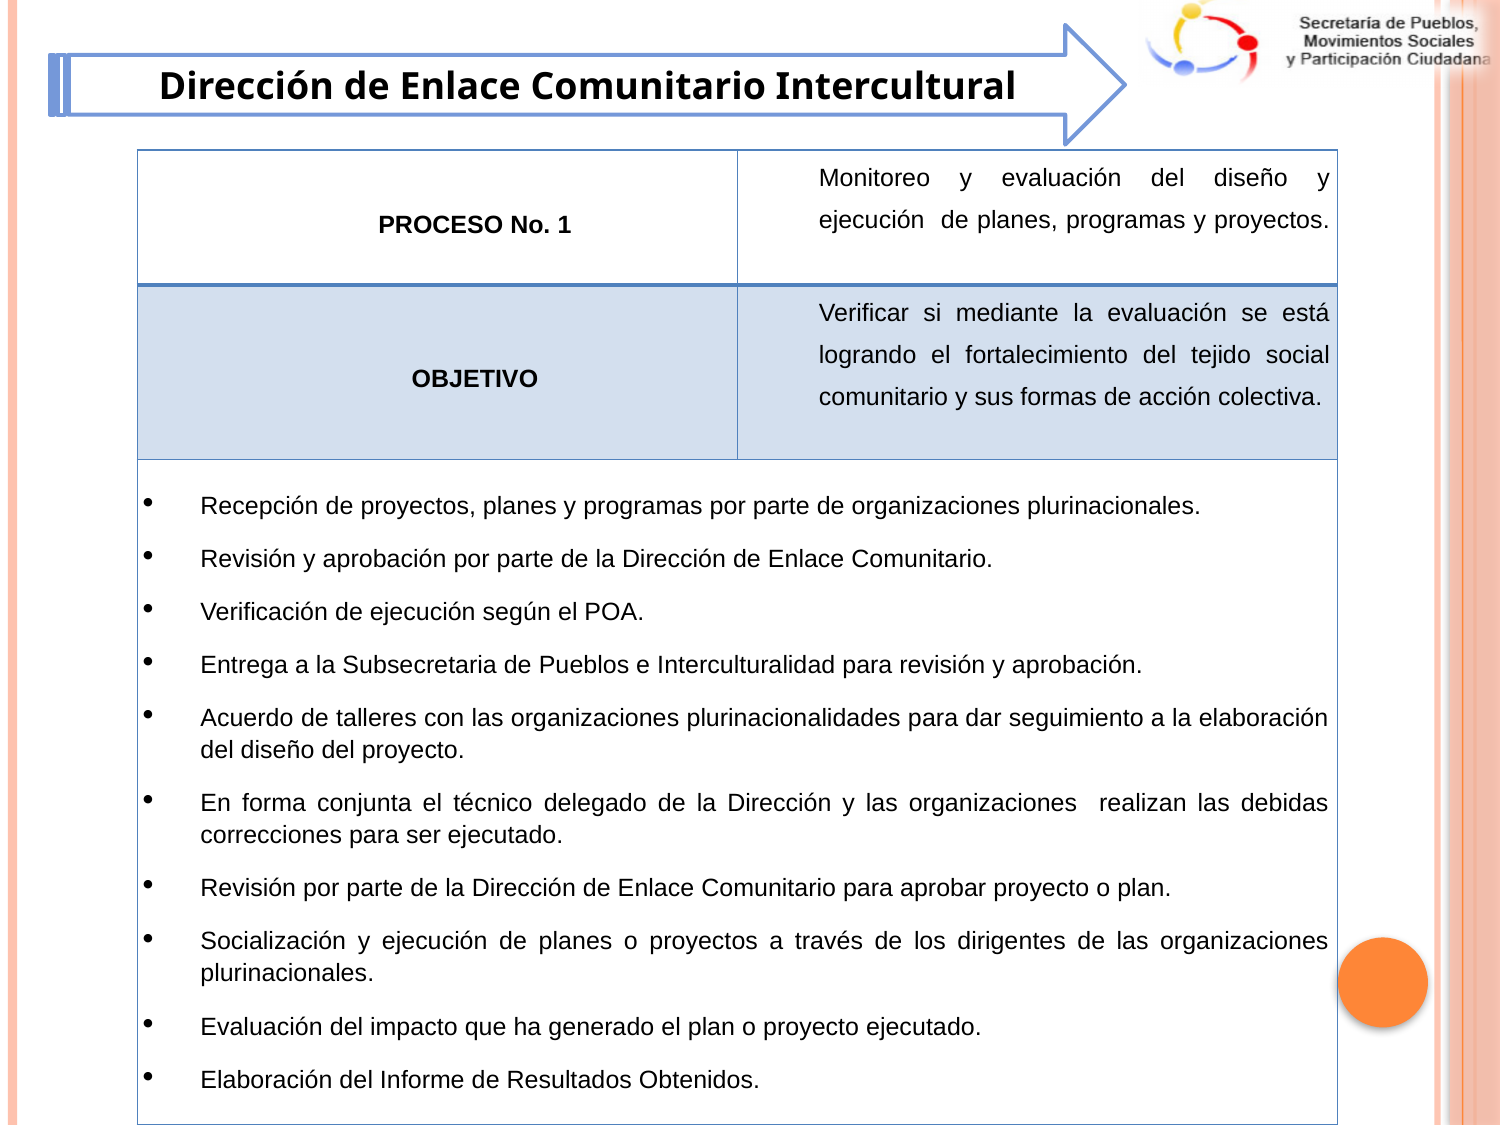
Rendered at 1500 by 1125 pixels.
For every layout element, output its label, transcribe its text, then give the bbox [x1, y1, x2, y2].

picture [1136, 0, 1500, 88]
table_header PROCESO No. 1 [138, 151, 737, 283]
table_cell Recepción de proyectos, planes y programas por parte de organizaciones plurinacionales. Revisión y aprobación por parte de la Dirección de Enlace Comunitario. Verificación de ejecución según el POA. Entrega a la Subsecretaria de Pueblos e Interculturalidad para revisión y aprobación. Acuerdo de talleres con las organizaciones plurinacionalidades para dar seguimiento a la elaboración del diseño del proyecto. En forma conjunta el técnico delegado de la Dirección y las organizaciones realizan las debidas correcciones para ser ejecutado. Revisión por parte de la Dirección de Enlace Comunitario para aprobar proyecto o plan. Socialización y ejecución de planes o proyectos a través de los dirigentes de las organizaciones plurinacionales. Evaluación del impacto que ha generado el plan o proyecto ejecutado. Elaboración del Informe de Resultados Obtenidos. [138, 460, 1337, 1124]
table_cell OBJETIVO [138, 287, 737, 459]
table_cell Verificar si mediante la evaluación se está logrando el fortalecimiento del tejido social comunitario y sus formas de acción colectiva. [738, 287, 1337, 459]
text_box Dirección de Enlace Comunitario Intercultural [48, 23, 1128, 147]
table_header Monitoreo y evaluación del diseño y ejecución de planes, programas y proyectos. [738, 151, 1337, 283]
